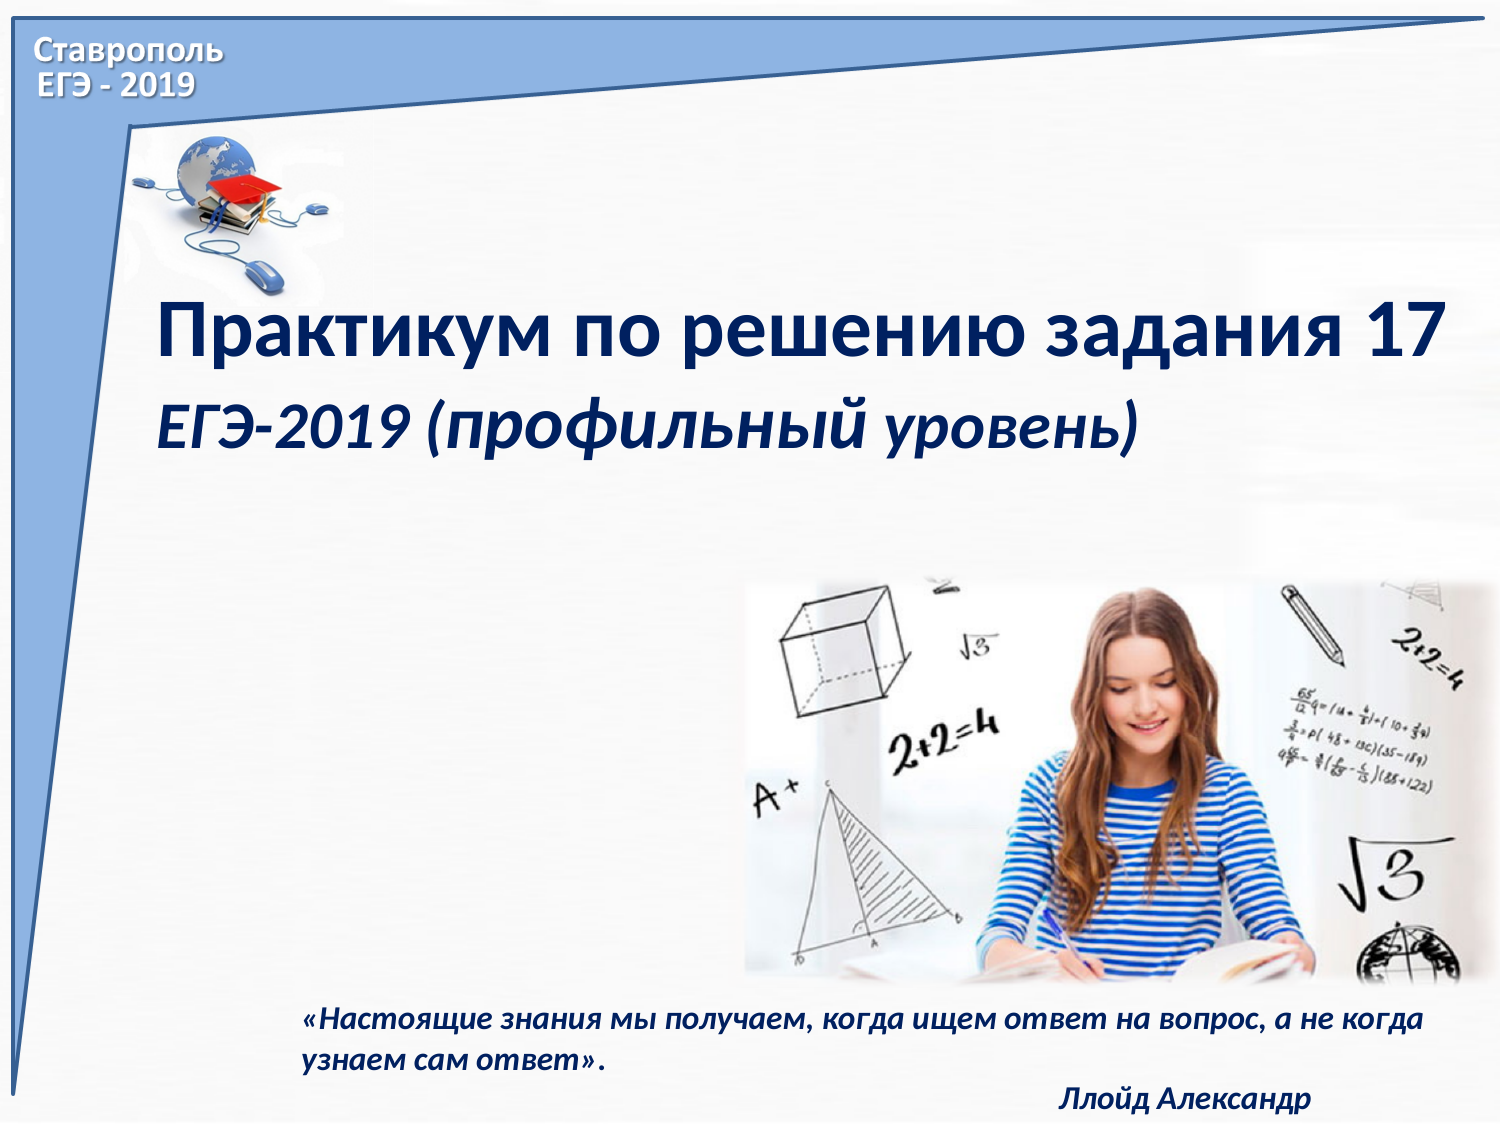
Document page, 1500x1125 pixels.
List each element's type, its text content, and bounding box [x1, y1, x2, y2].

picture [0, 0, 1500, 1125]
text_box Практикум по решению задания 17 ЕГЭ-2019 (профильный уровень) [141, 265, 1500, 471]
text_box «Настоящие знания мы получаем, когда ищем ответ на вопрос, а не когда узнаем сам ответ». Ллойд Александр [286, 989, 1500, 1124]
